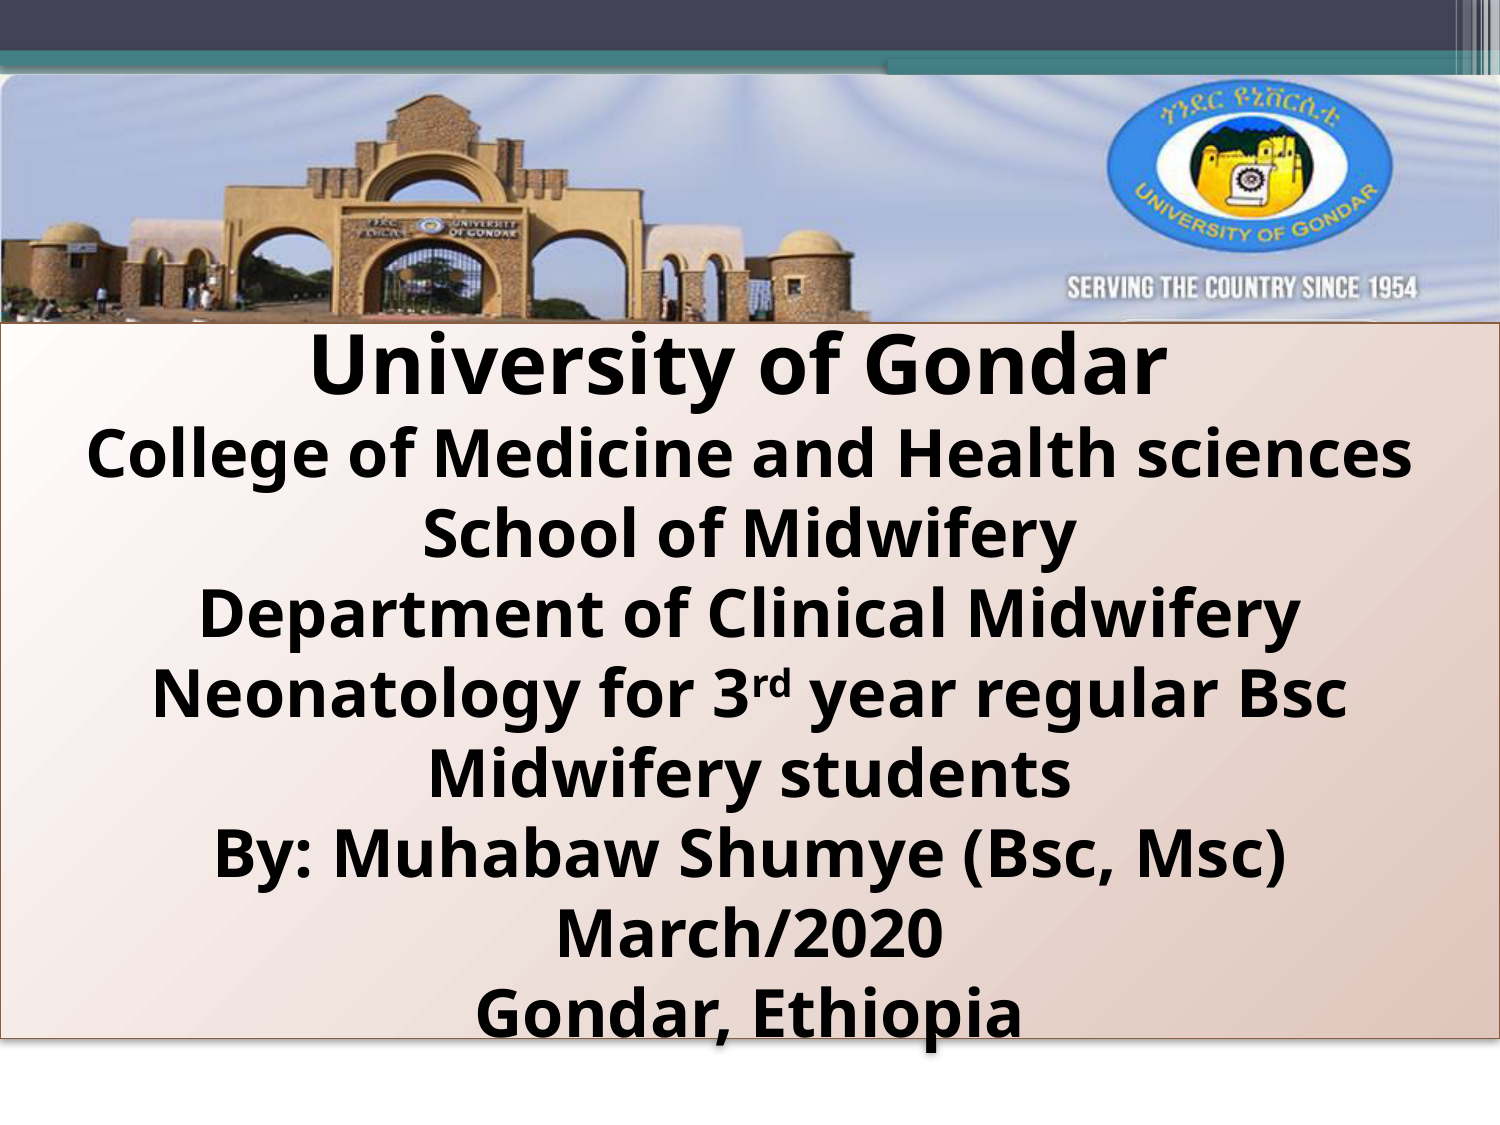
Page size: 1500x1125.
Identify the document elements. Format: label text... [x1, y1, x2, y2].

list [0, 74, 1500, 326]
text_box University of Gondar College of Medicine and Health sciences School of Midwifery Department of Clinical Midwifery Neonatology for 3rd year regular Bsc Midwifery students By: Muhabaw Shumye (Bsc, Msc) March/2020 Gondar, Ethiopia [0, 335, 1500, 1039]
